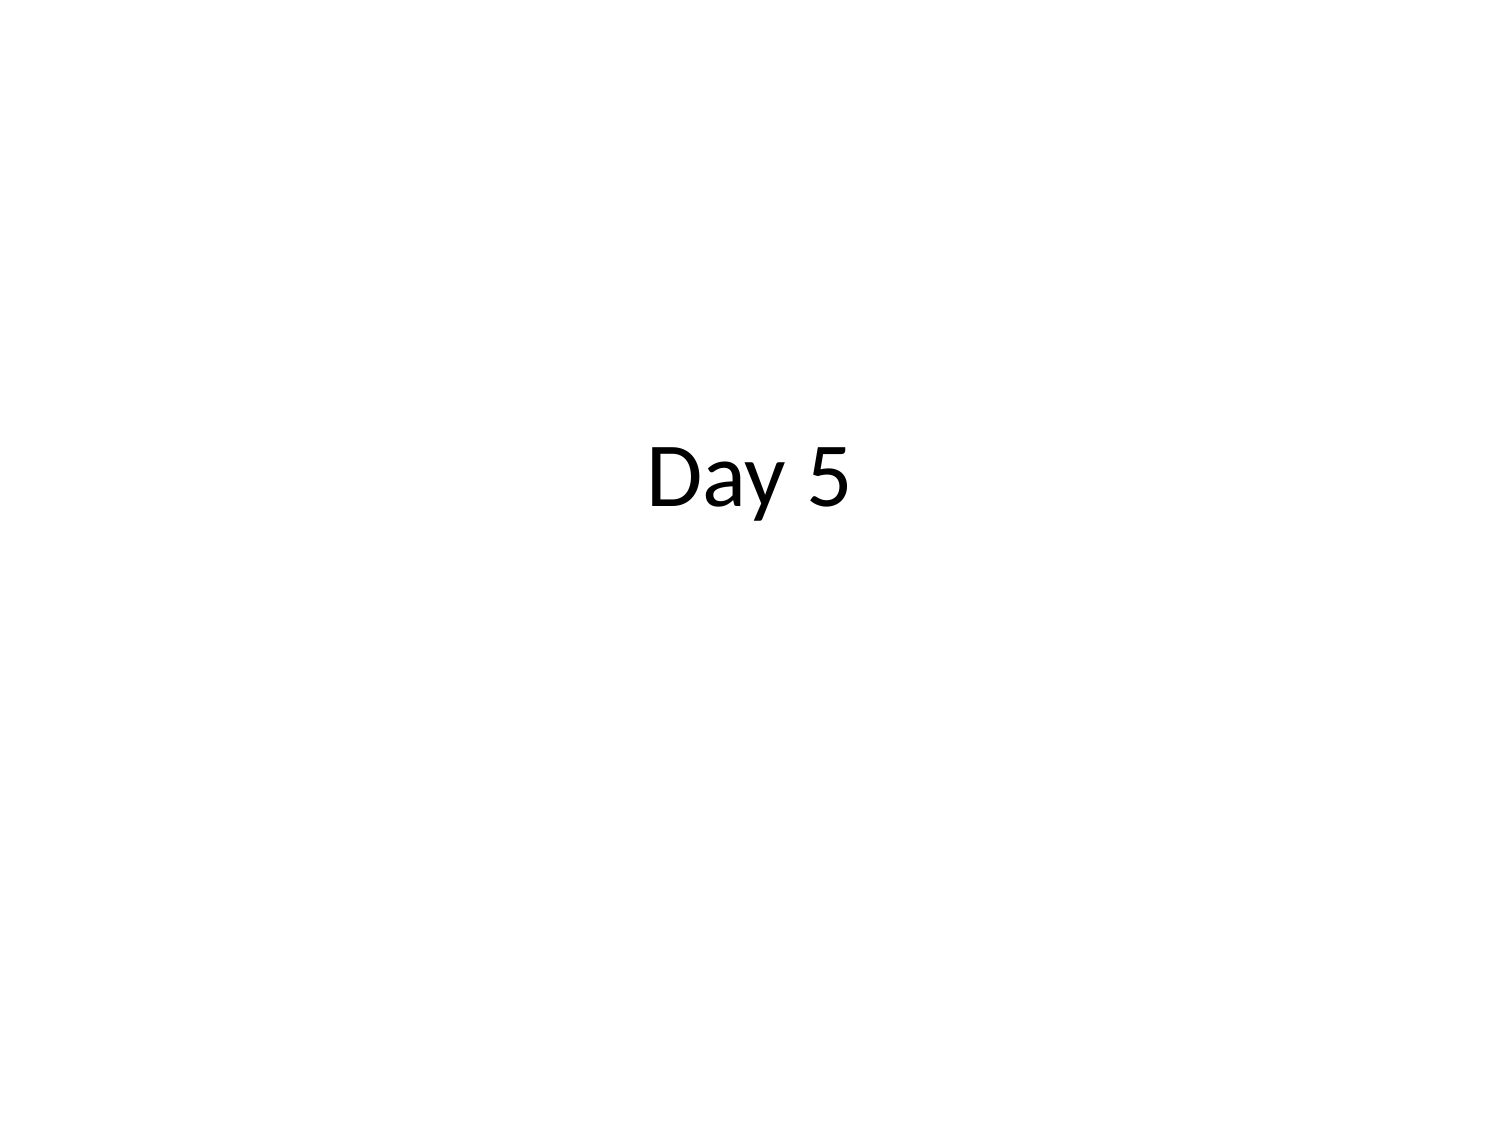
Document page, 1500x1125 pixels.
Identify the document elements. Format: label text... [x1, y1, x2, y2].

title Day 5 [112, 349, 1388, 591]
